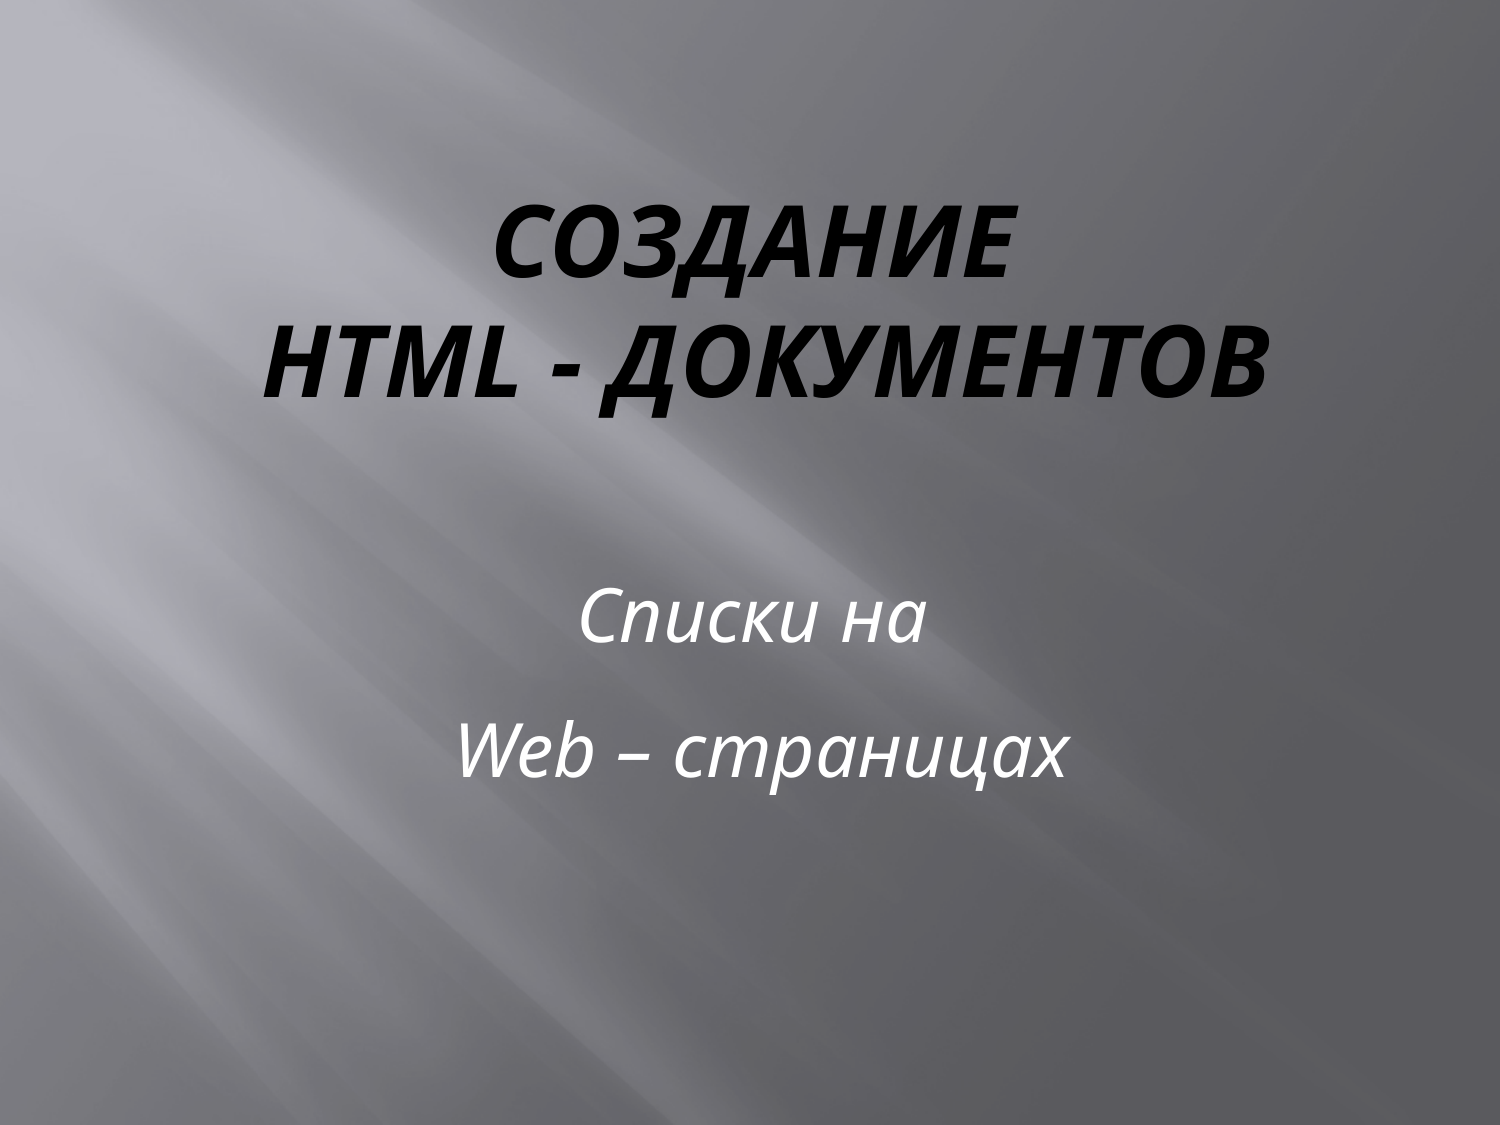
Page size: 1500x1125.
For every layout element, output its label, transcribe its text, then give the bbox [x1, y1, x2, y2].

title СОЗДАНИЕ HTML - документов [128, 117, 1404, 418]
text_box Списки на Web – страницах [82, 515, 1442, 868]
